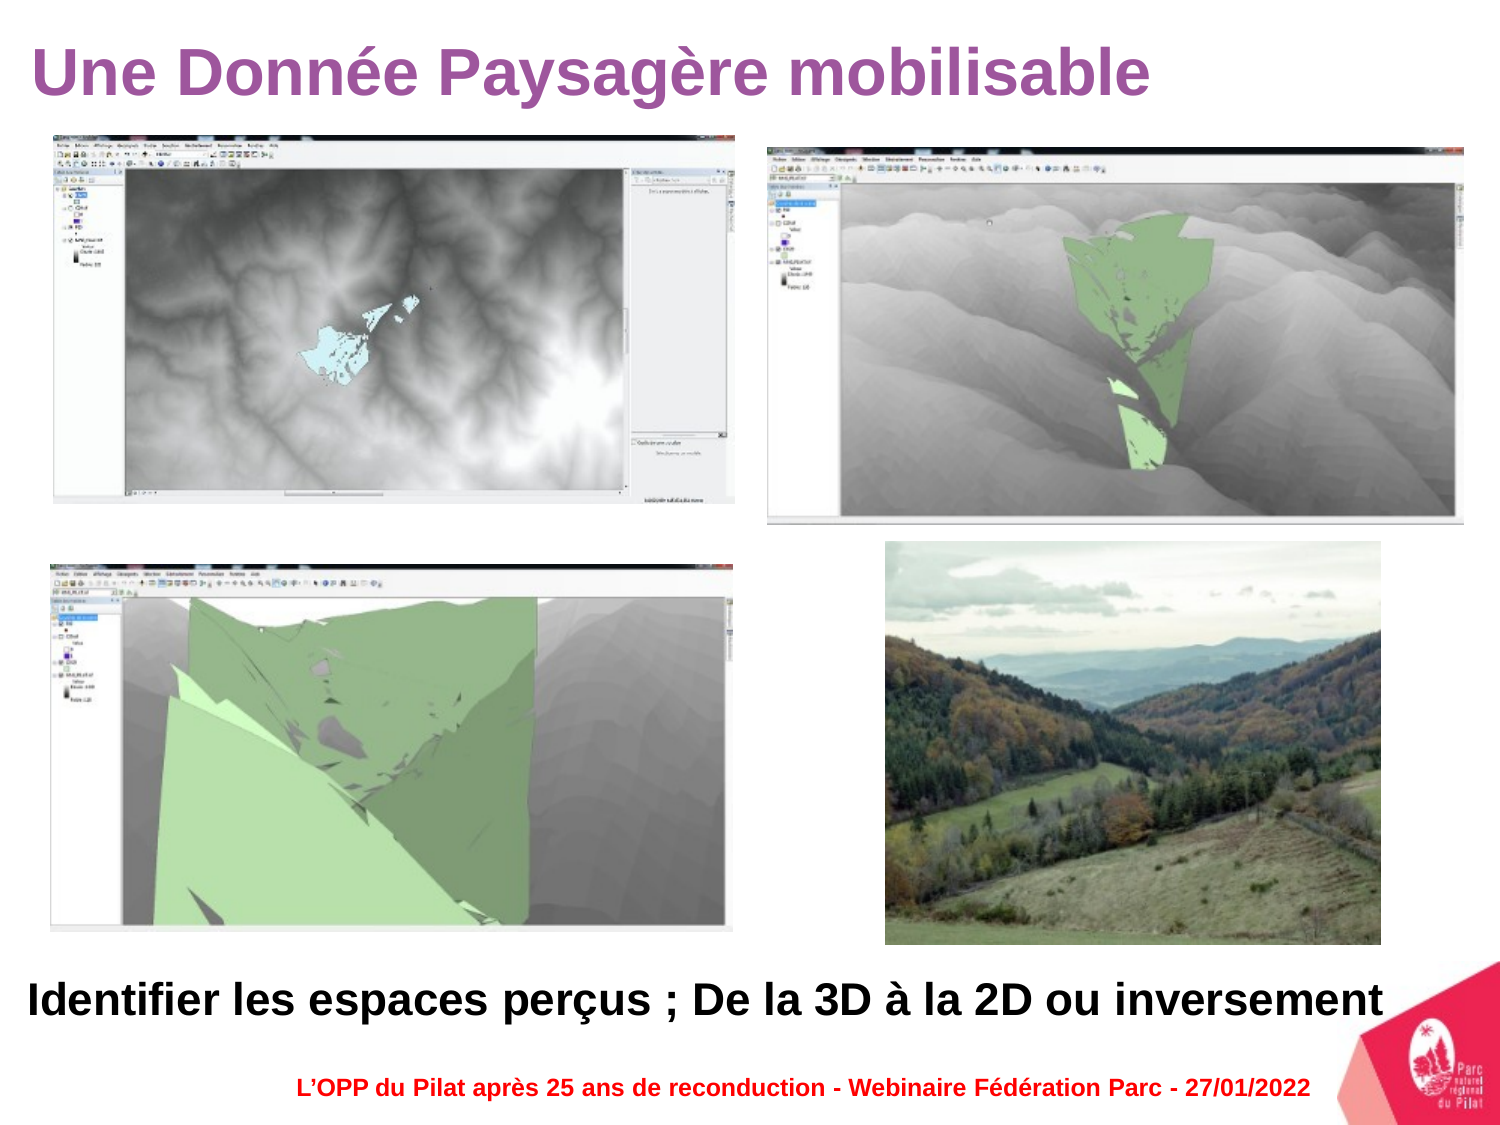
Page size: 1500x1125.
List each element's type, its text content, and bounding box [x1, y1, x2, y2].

picture [53, 135, 735, 504]
picture [885, 541, 1381, 946]
footer L’OPP du Pilat après 25 ans de reconduction - Webinaire Fédération Parc - 27/01/2022 [294, 1071, 1315, 1125]
picture [767, 147, 1464, 525]
picture [50, 564, 734, 932]
picture [1337, 961, 1500, 1125]
text_box Identifier les espaces perçus ; De la 3D à la 2D ou inversement [25, 967, 1389, 1025]
title Une Donnée Paysagère mobilisable [29, 26, 1159, 217]
